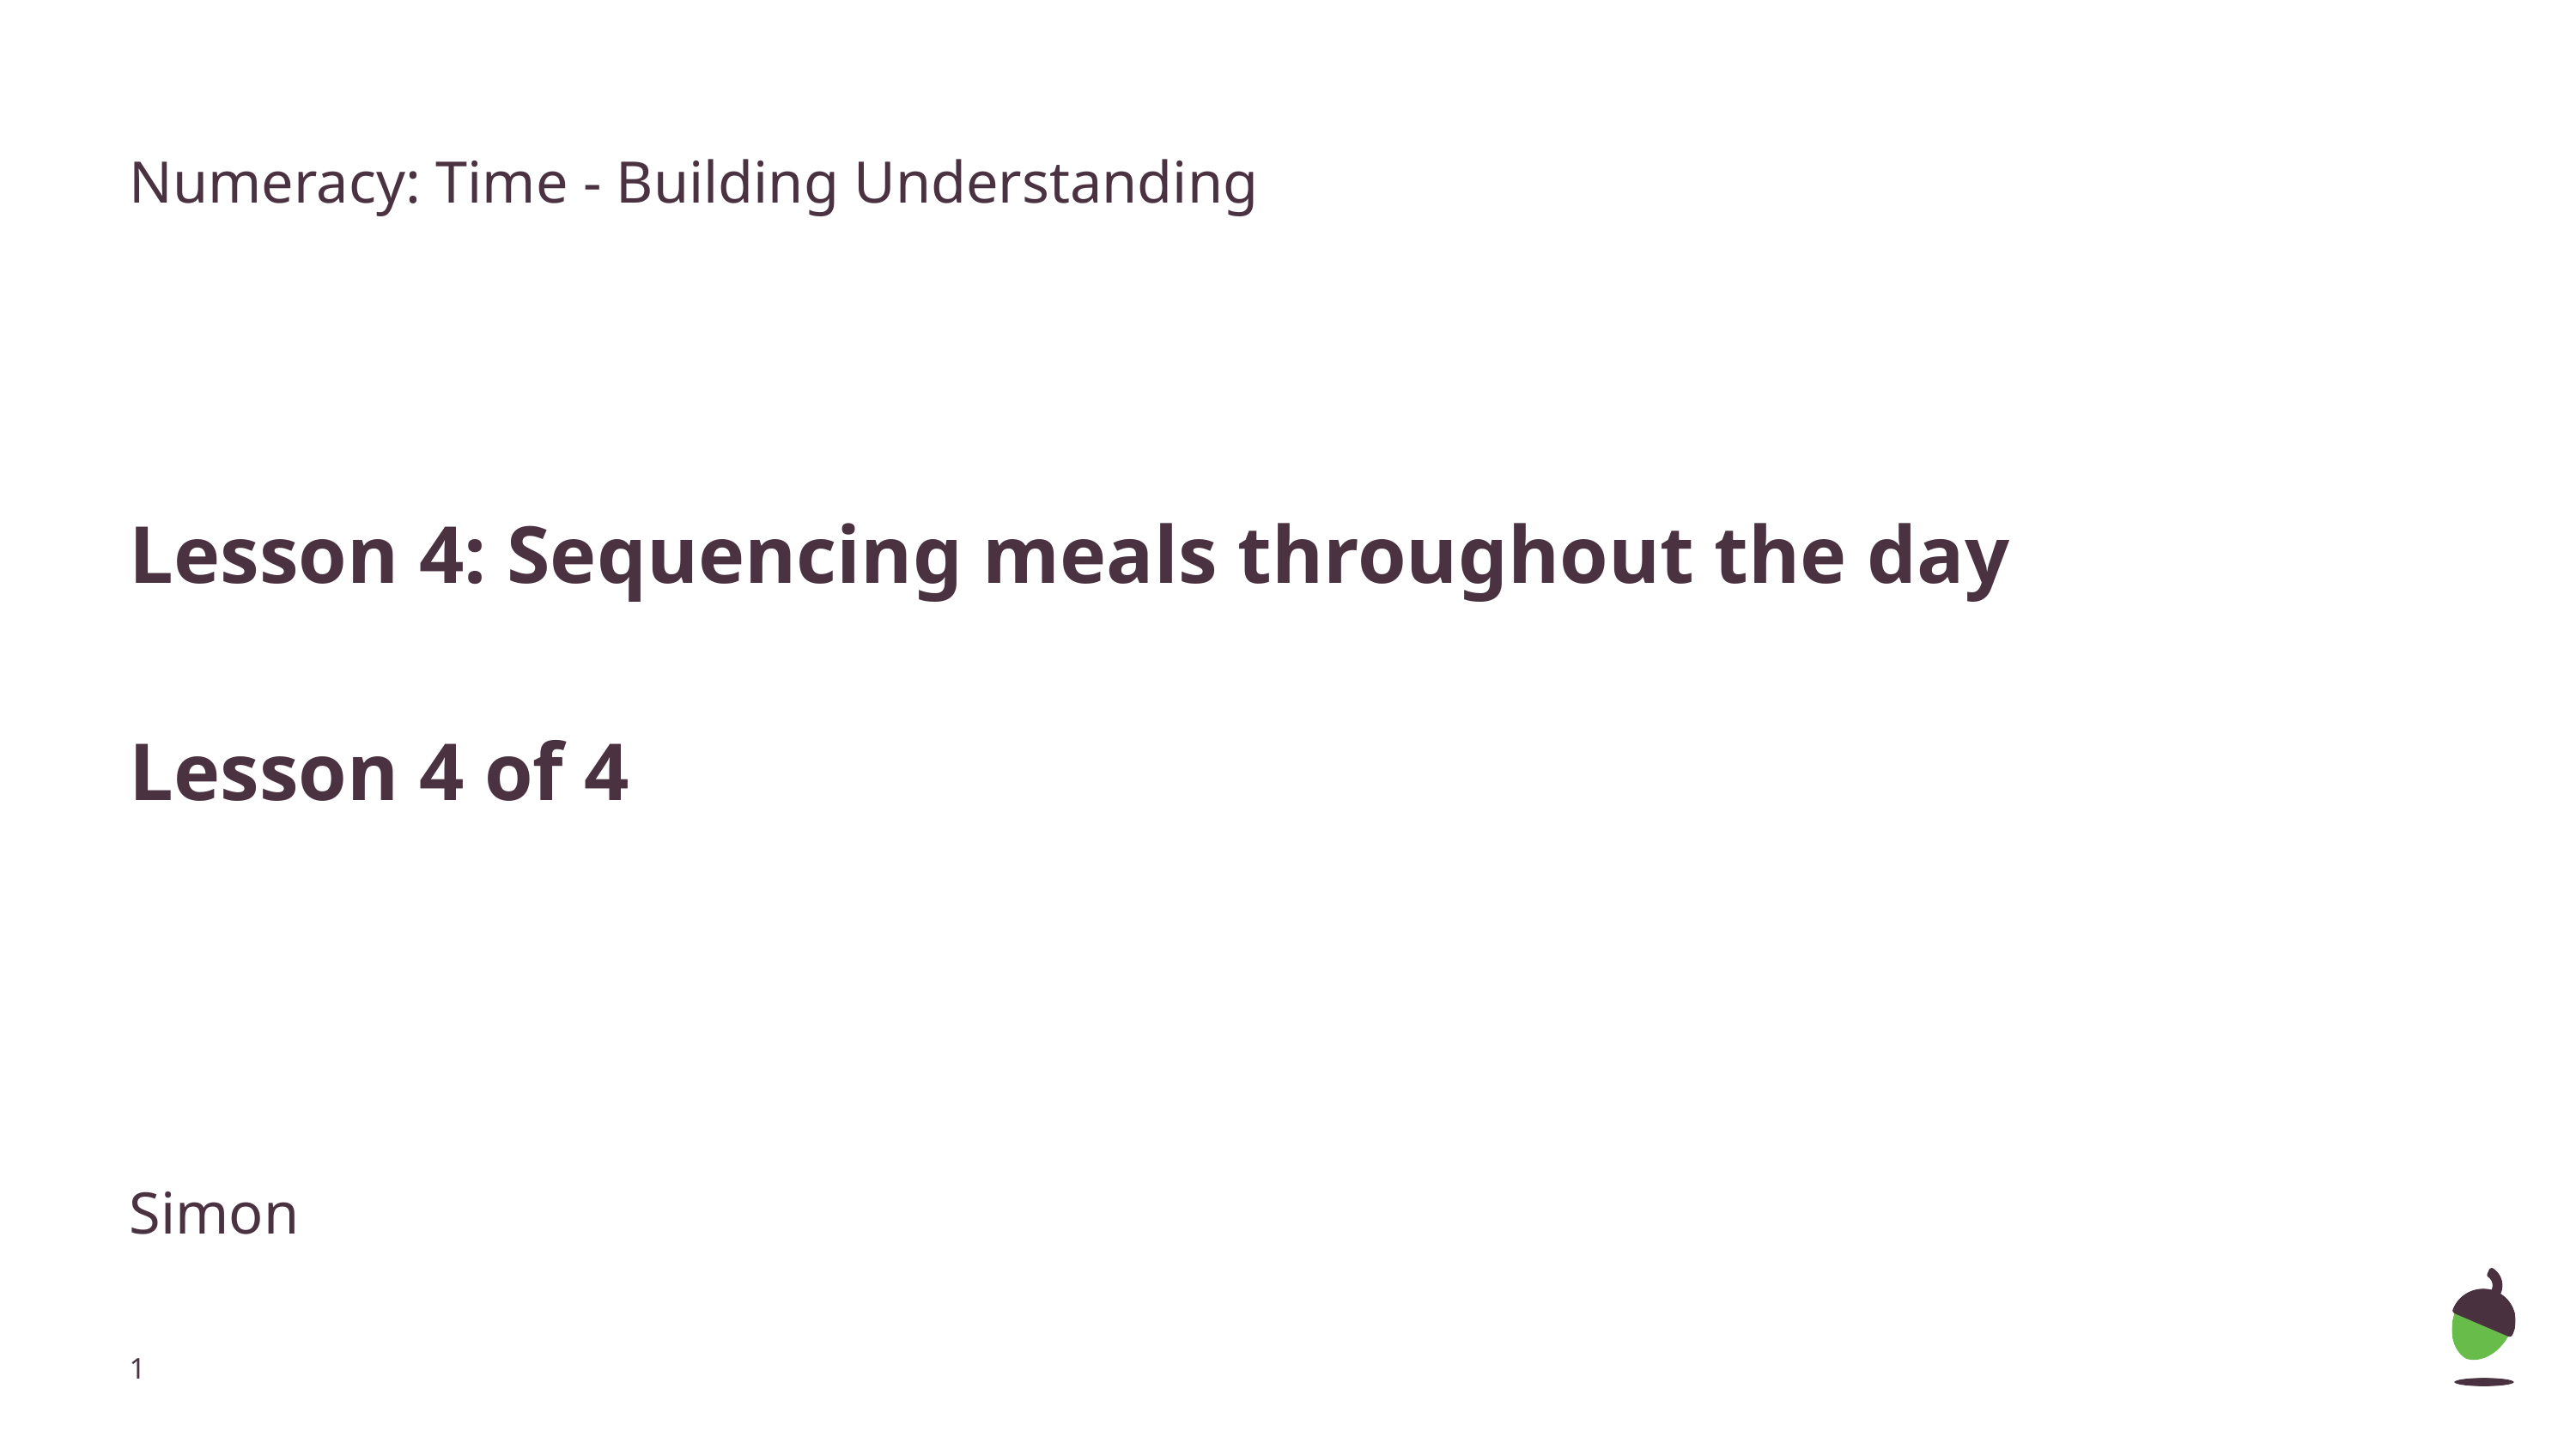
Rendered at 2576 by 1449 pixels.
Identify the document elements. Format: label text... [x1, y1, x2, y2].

title Lesson 4: Sequencing meals throughout the day Lesson 4 of 4 [129, 490, 2447, 1015]
subtitle Numeracy: Time - Building Understanding [129, 124, 2447, 349]
picture [2451, 1268, 2516, 1386]
subtitle Simon [129, 1155, 1242, 1331]
slide_number ‹#› [129, 1349, 332, 1401]
